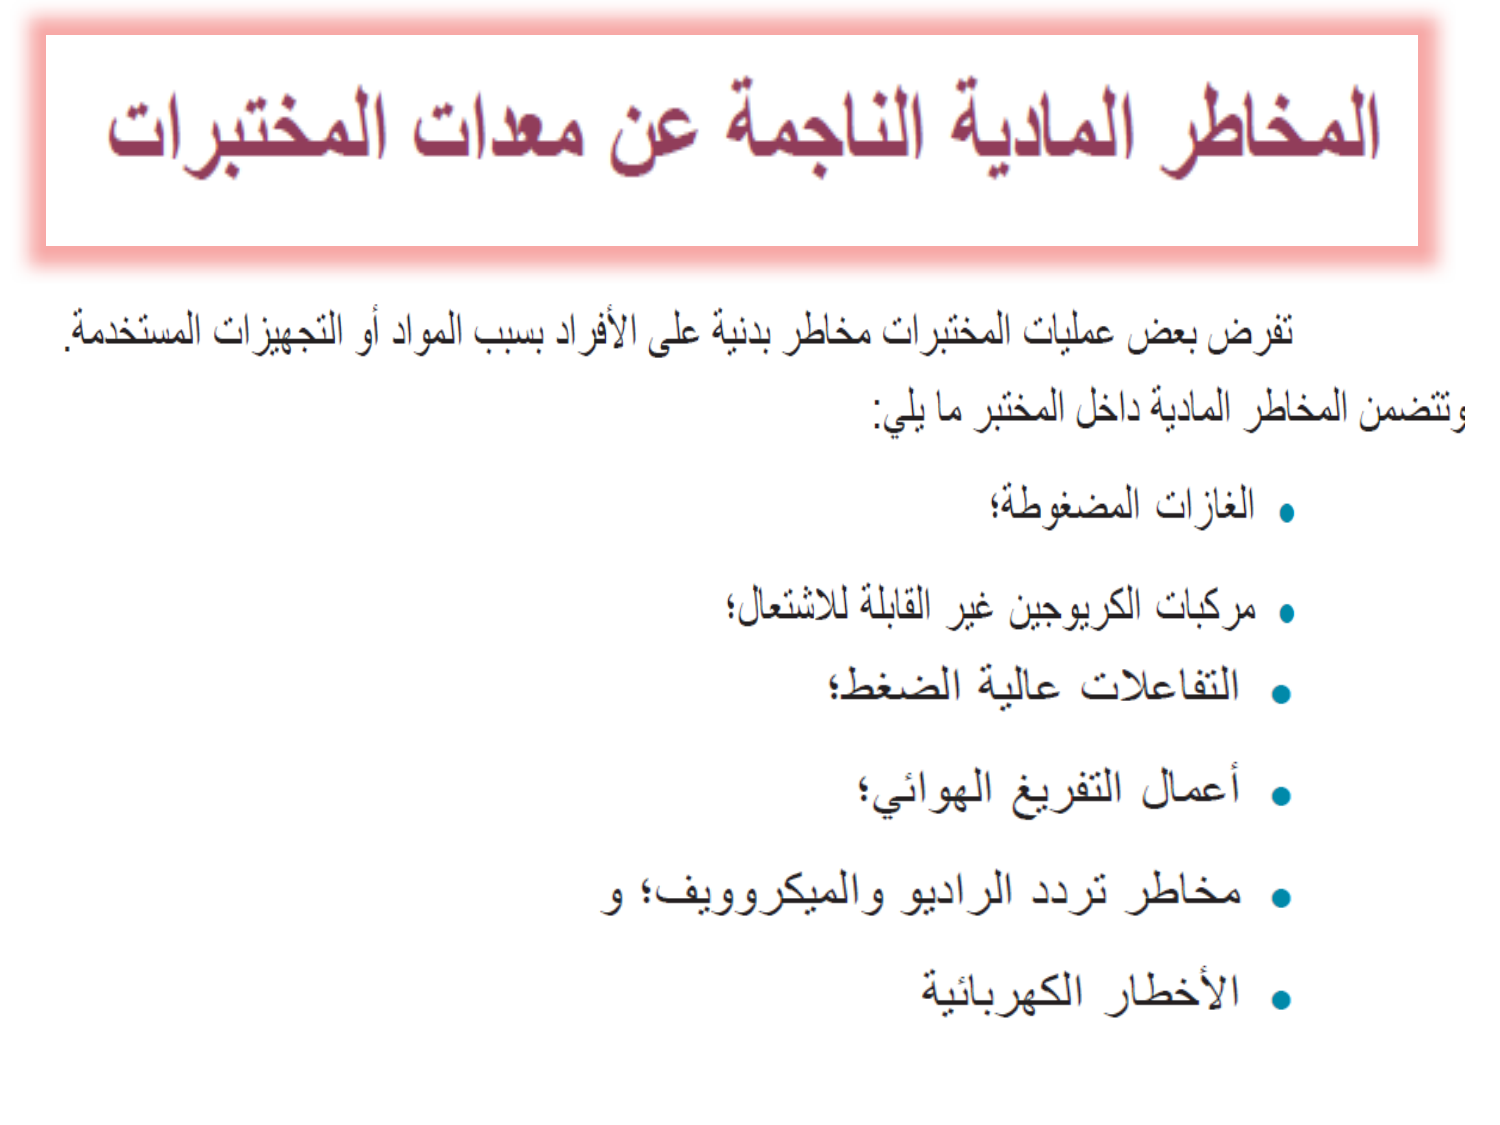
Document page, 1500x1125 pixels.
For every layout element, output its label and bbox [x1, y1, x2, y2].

picture [46, 292, 1466, 1035]
picture [46, 34, 1419, 247]
